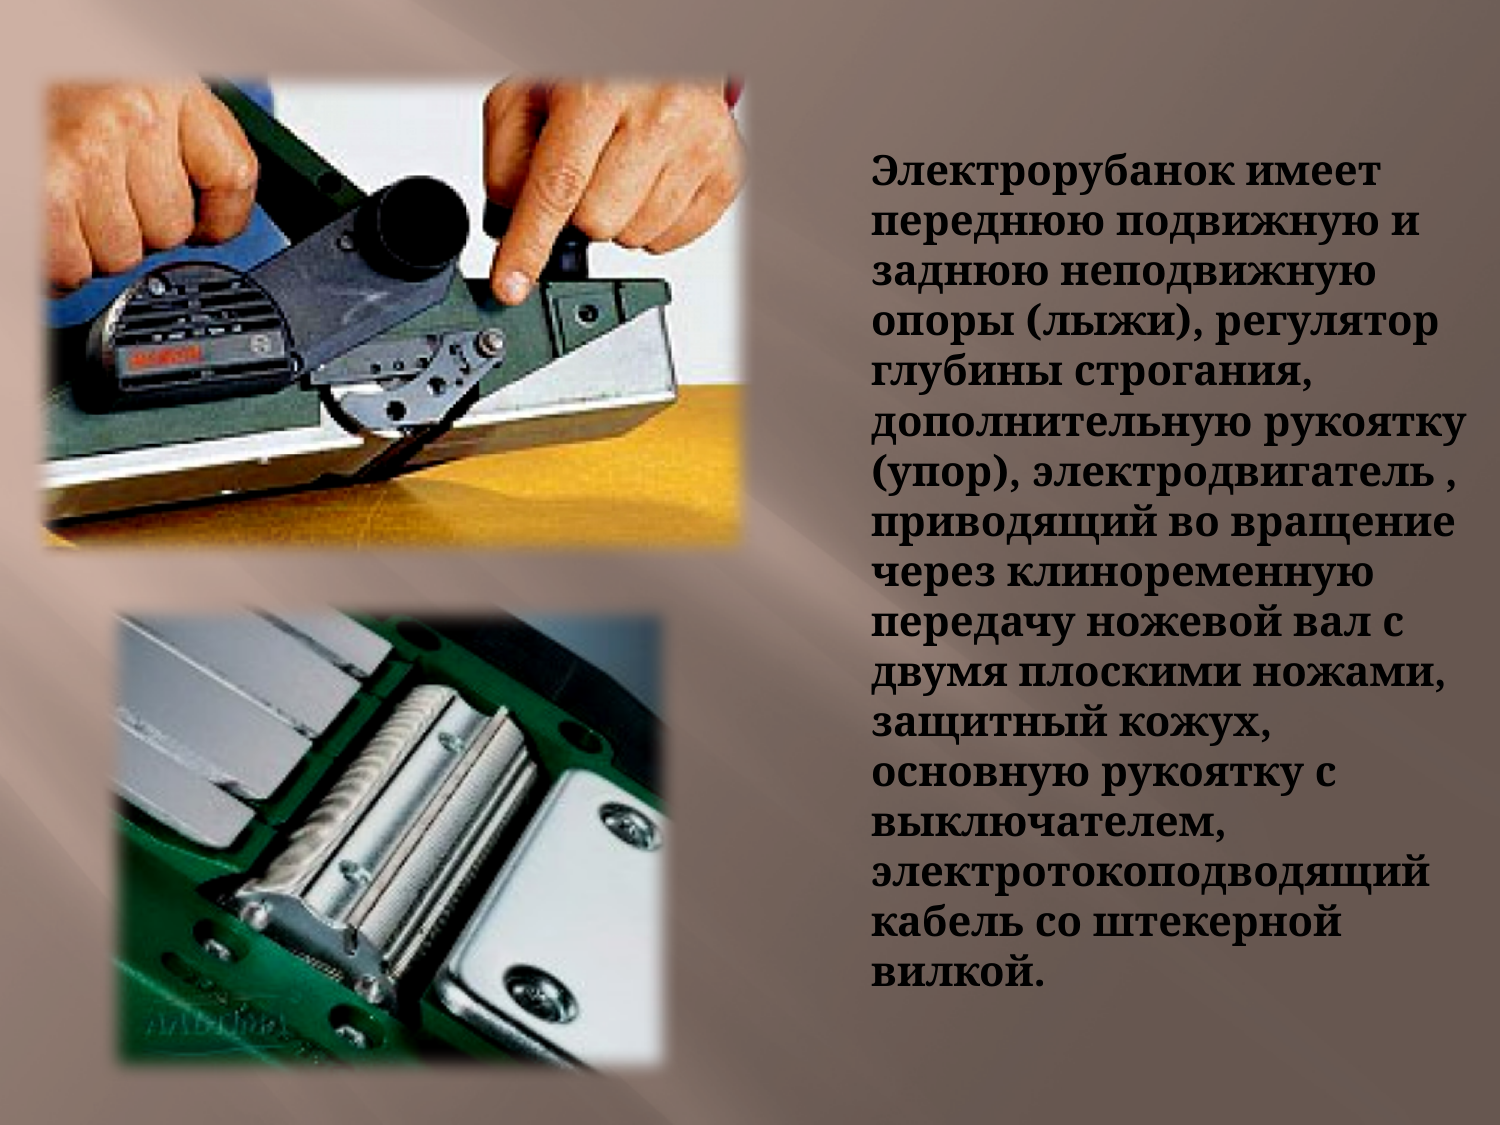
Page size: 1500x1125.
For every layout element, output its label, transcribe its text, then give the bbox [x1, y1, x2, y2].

picture [29, 66, 758, 563]
picture [100, 597, 680, 1082]
title Электрорубанок имеет переднюю подвижную и заднюю неподвижную опоры (лыжи), регулятор глубины строгания, дополнительную рукоятку (упор), электродвигатель , приводящий во вращение через клиноременную передачу ножевой вал с двумя плоскими ножами, защитный кожух, основную рукоятку с выключателем, электротокоподводящий кабель со штекерной вилкой. [856, 45, 1500, 1094]
